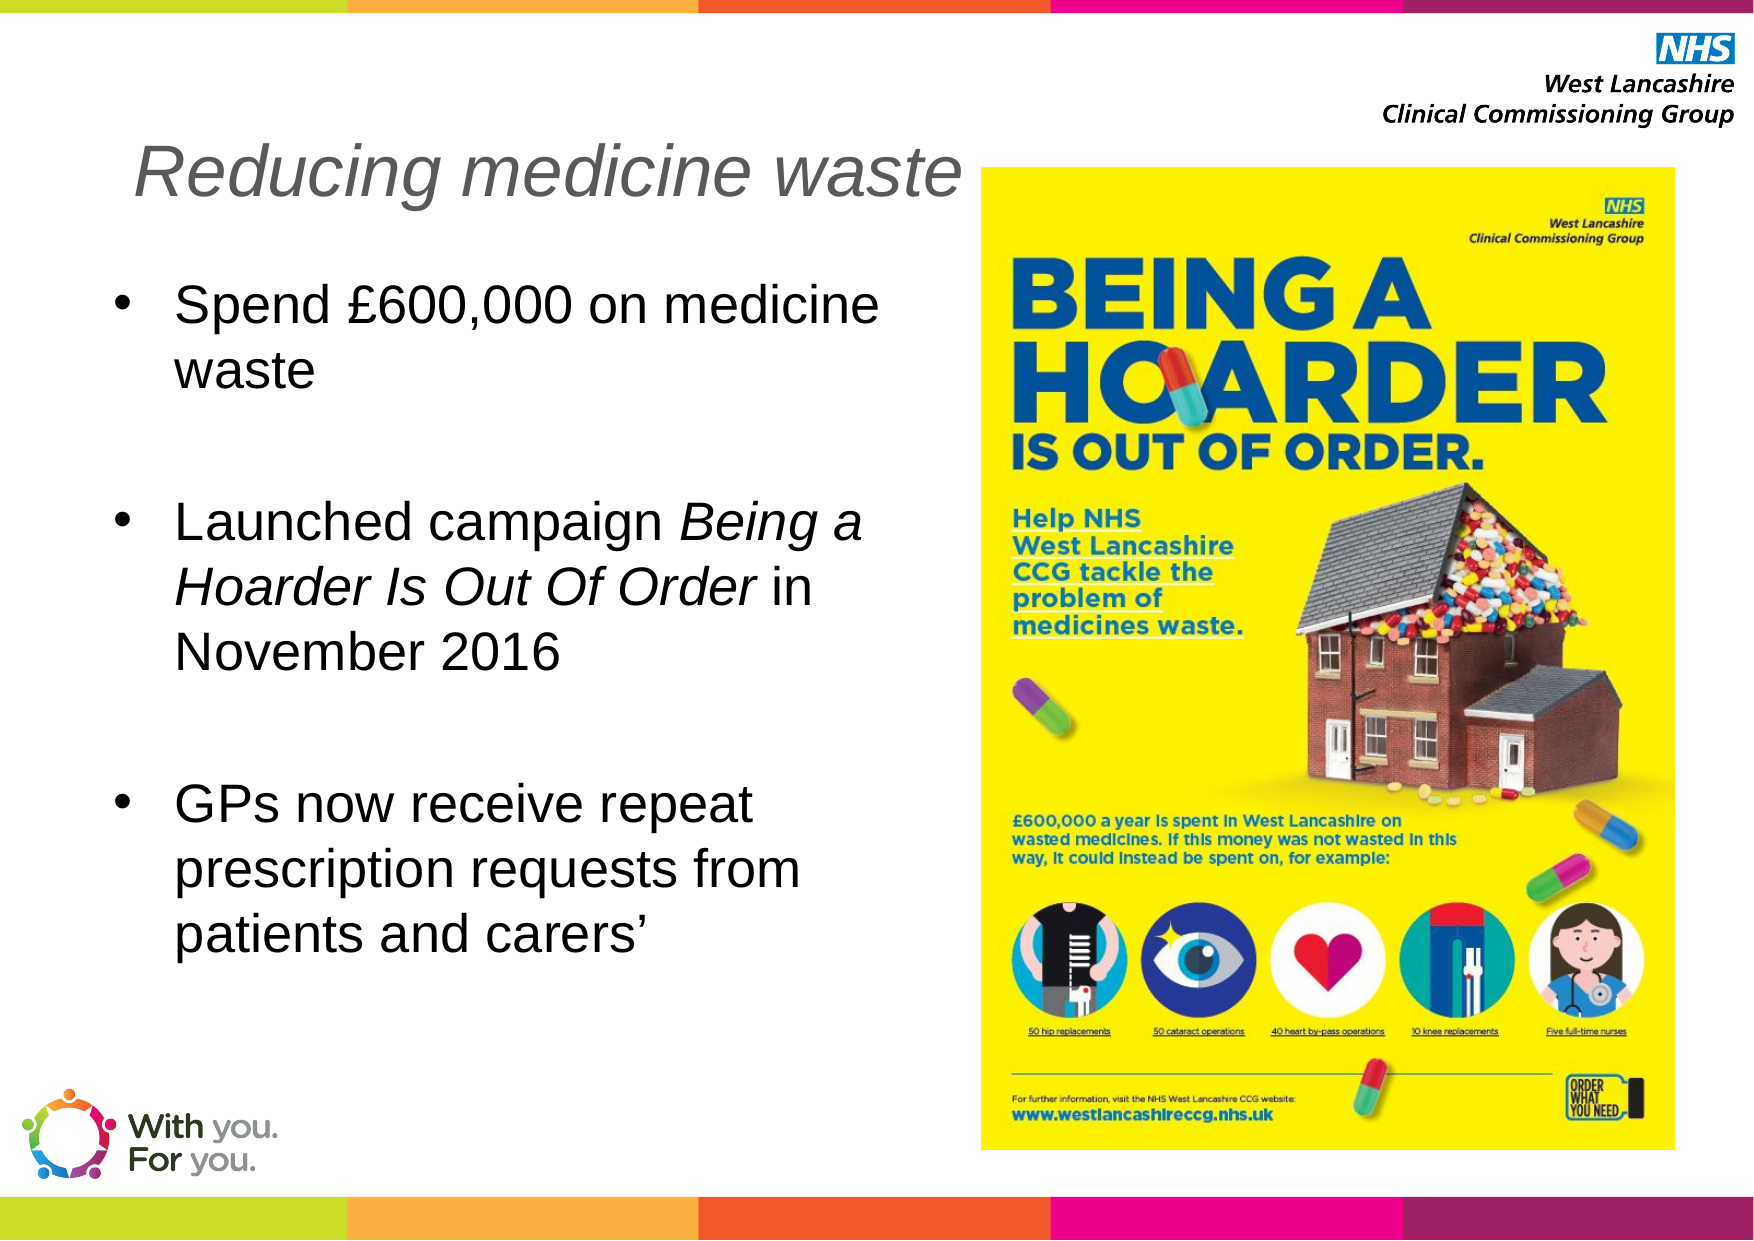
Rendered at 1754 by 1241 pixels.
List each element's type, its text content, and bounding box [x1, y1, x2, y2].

title Reducing medicine waste [117, 112, 1607, 223]
picture [0, 0, 1754, 1240]
list Spend £600,000 on medicine waste Launched campaign Being a Hoarder Is Out Of Order in November 2016 GPs now receive repeat prescription requests from patients and carers’ [97, 261, 976, 1126]
